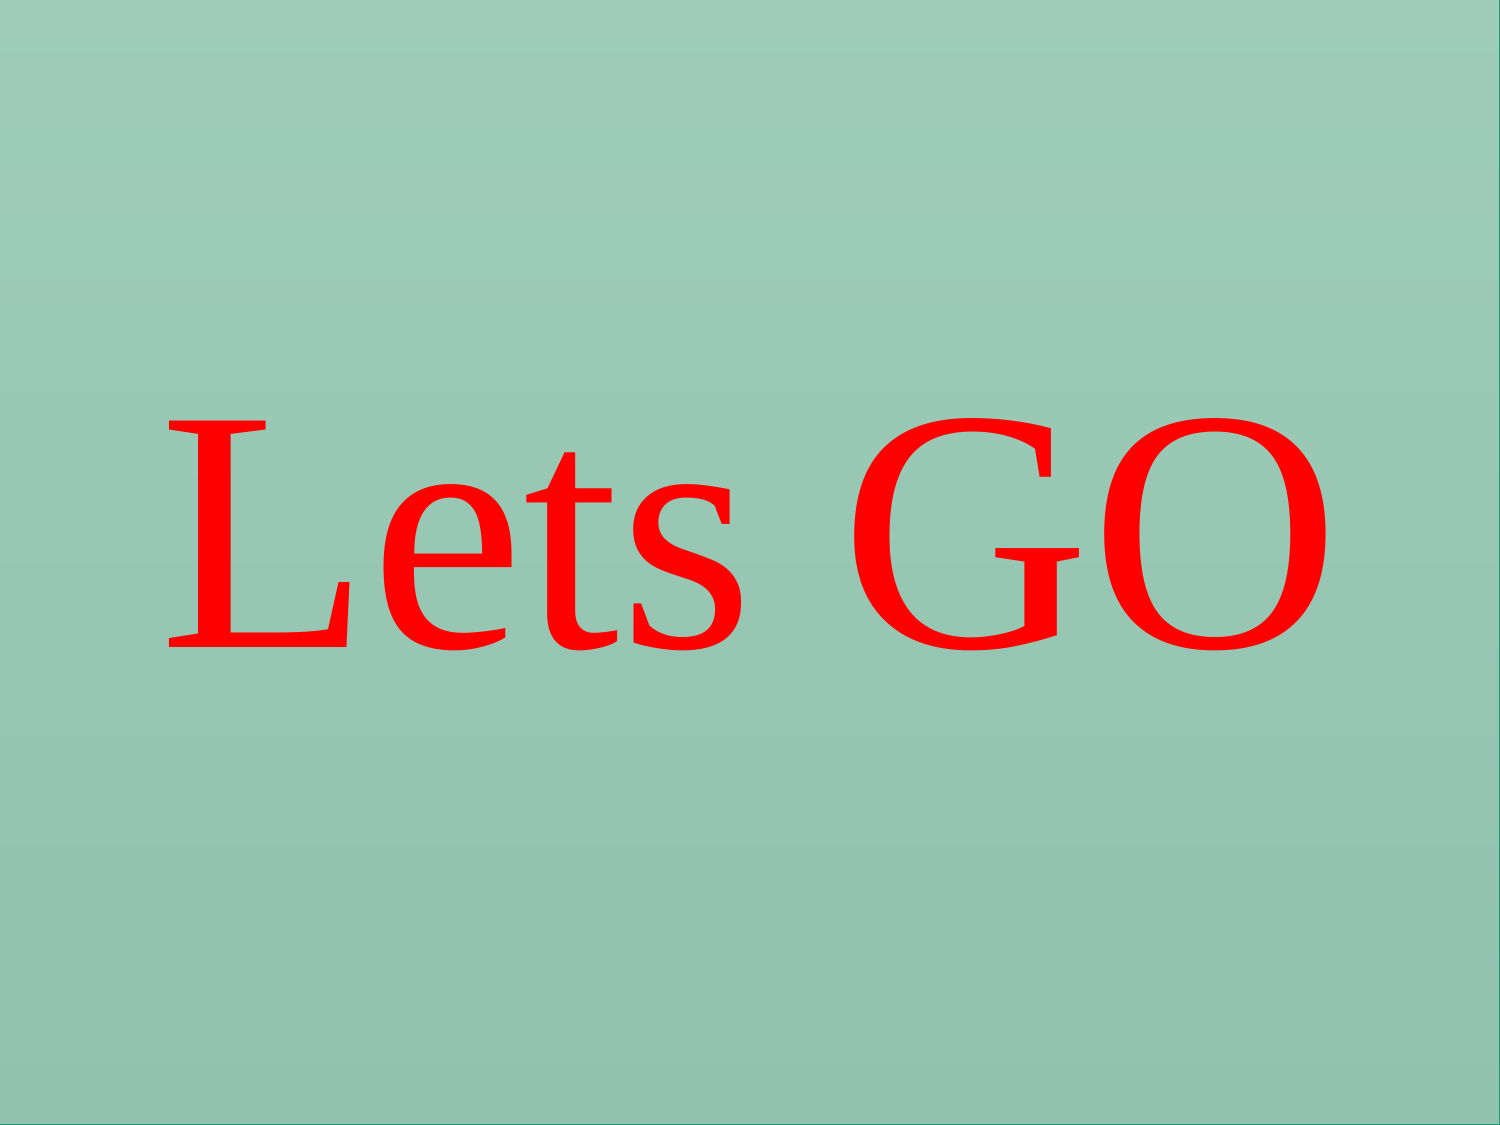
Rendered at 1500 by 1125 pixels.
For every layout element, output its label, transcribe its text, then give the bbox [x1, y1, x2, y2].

text_box [0, 0, 1500, 1125]
text_box Lets GO [144, 294, 1356, 725]
